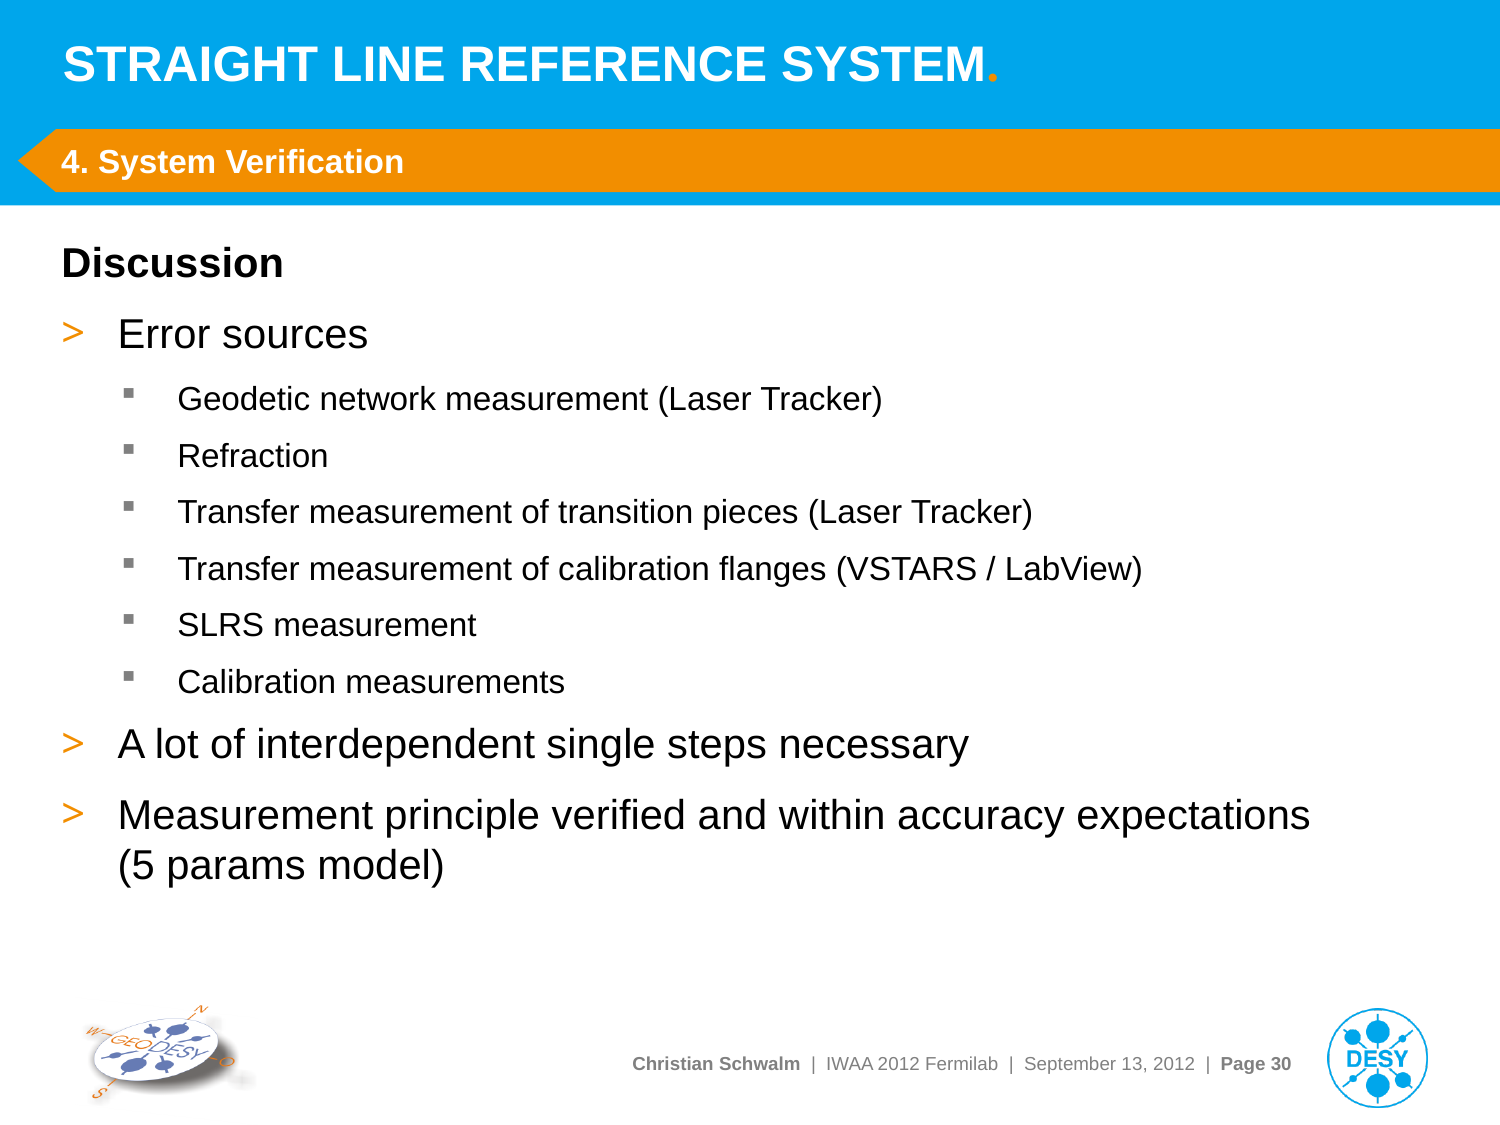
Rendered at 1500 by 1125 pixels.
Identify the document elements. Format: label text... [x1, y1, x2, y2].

picture [1327, 1068, 1365, 1108]
list Discussion Error sources Geodetic network measurement (Laser Tracker) Refraction Transfer measurement of transition pieces (Laser Tracker) Transfer measurement of calibration flanges (VSTARS / LabView) SLRS measurement Calibration measurements A lot of interdependent single steps necessary Measurement principle verified and within accuracy expectations (5 params model) [46, 228, 1444, 1015]
picture [1391, 1071, 1428, 1108]
text_box 4. System Verification [55, 133, 342, 187]
picture [75, 1015, 258, 1125]
picture [1327, 1015, 1350, 1049]
title STRAIGHT LINE REFERENCE SYSTEM. [47, 16, 1446, 107]
picture [1330, 1015, 1426, 1106]
text_box [17, 129, 1500, 193]
picture [1406, 1015, 1428, 1046]
